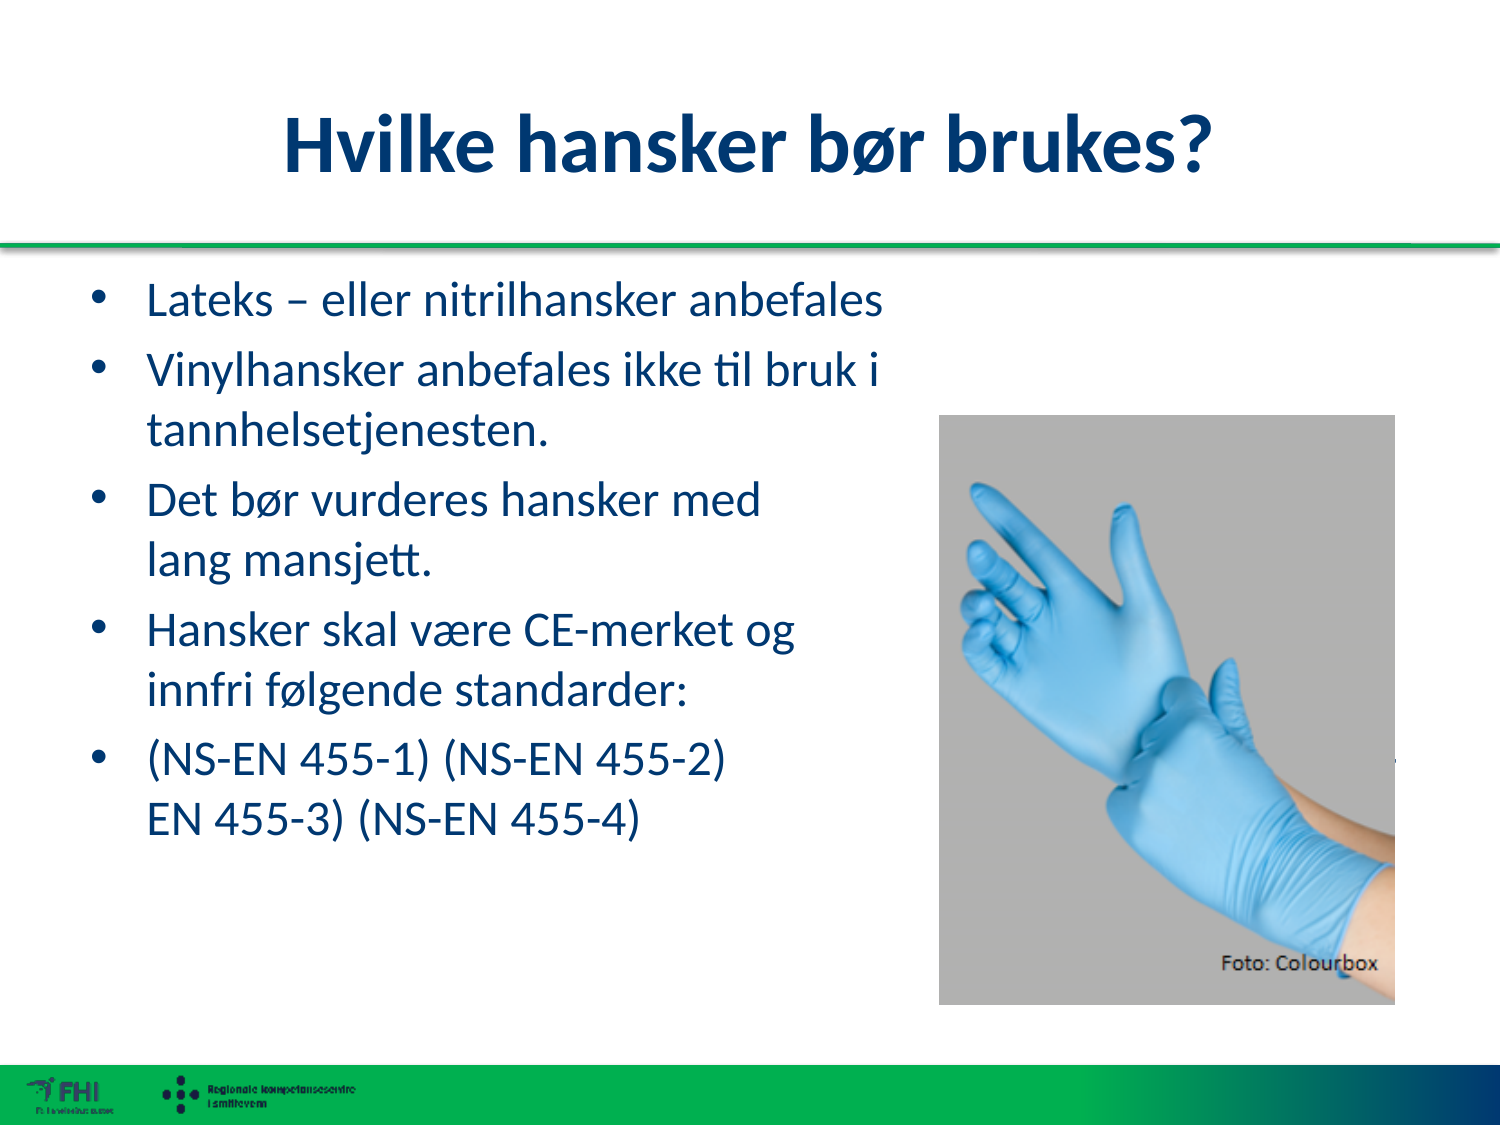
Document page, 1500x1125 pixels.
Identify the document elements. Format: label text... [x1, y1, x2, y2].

title Hvilke hansker bør brukes? [75, 45, 1425, 233]
picture [160, 1073, 359, 1117]
picture [0, 1065, 154, 1125]
picture [939, 415, 1396, 1006]
list Lateks – eller nitrilhansker anbefales Vinylhansker anbefales ikke til bruk i tannhelsetjenesten. Det bør vurderes hansker med lang mansjett. Hansker skal være CE-merket og innfri følgende standarder: (NS-EN 455-1) (NS-EN 455-2) (NS-EN 455-3) (NS-EN 455-4) [75, 258, 1425, 1001]
